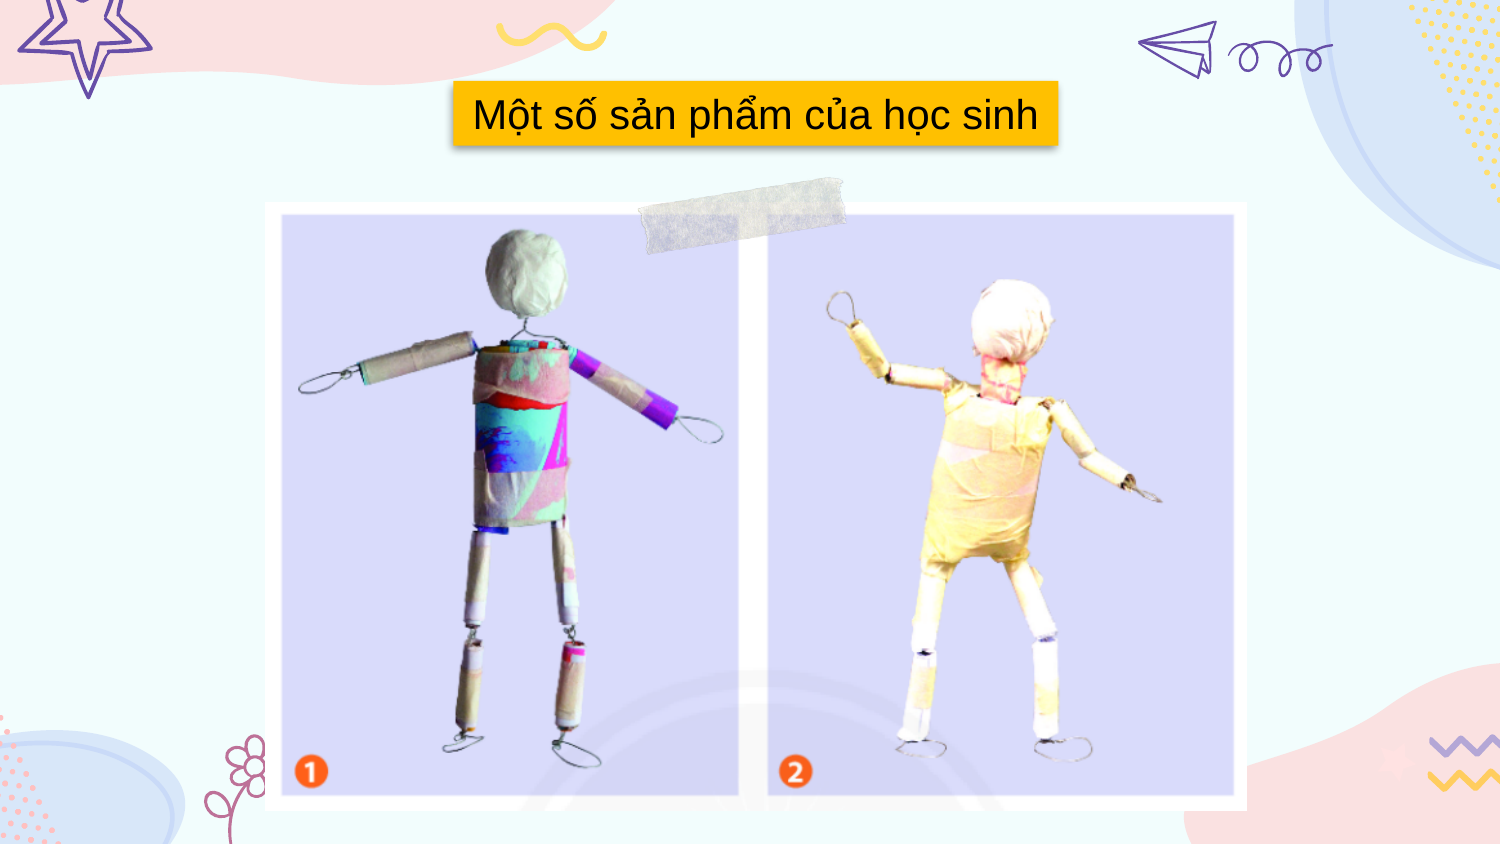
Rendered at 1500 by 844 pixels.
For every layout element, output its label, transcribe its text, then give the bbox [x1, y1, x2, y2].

text_box Một số sản phẩm của học sinh [453, 80, 1059, 146]
picture [265, 174, 1247, 811]
